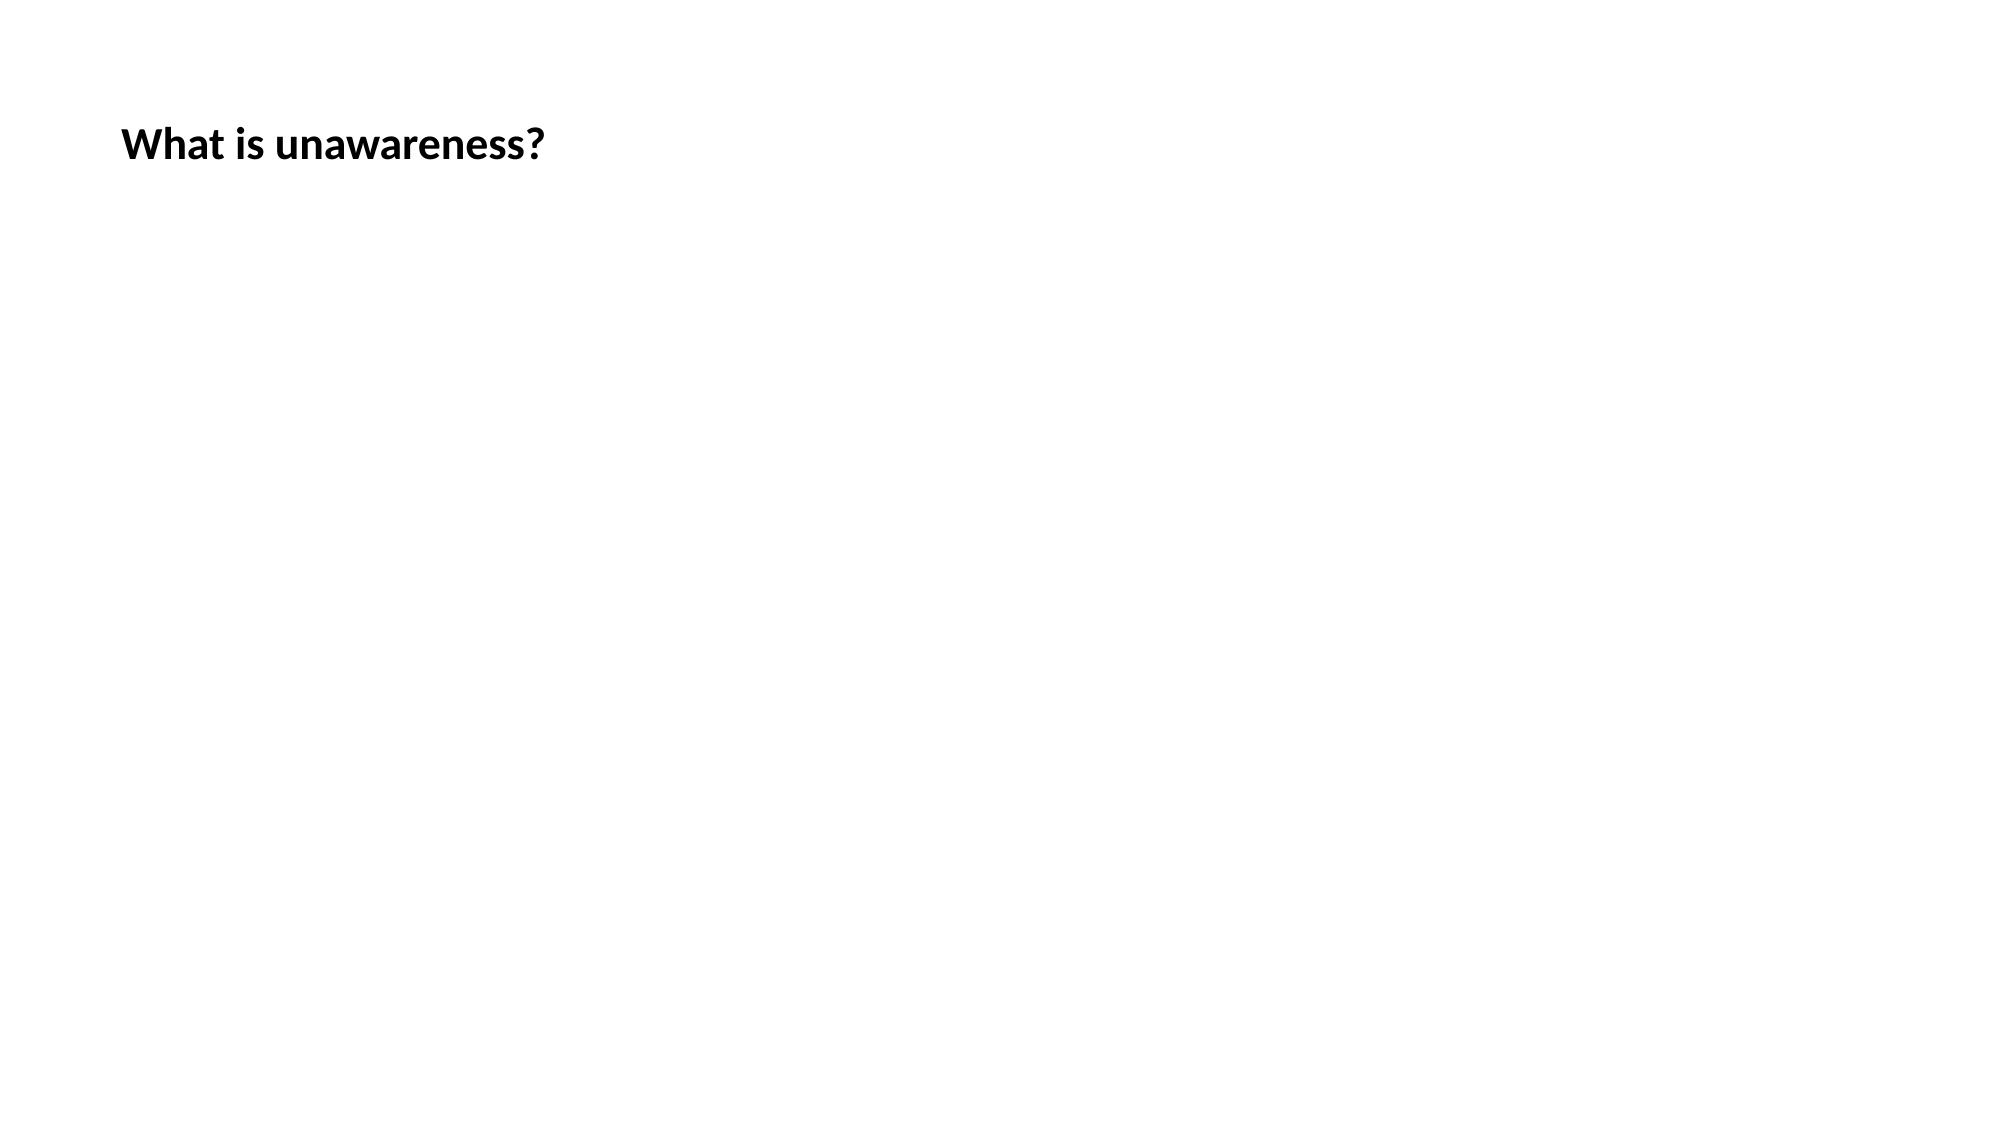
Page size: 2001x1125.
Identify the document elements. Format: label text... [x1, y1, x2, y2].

text_box What is unawareness? [106, 106, 1882, 176]
